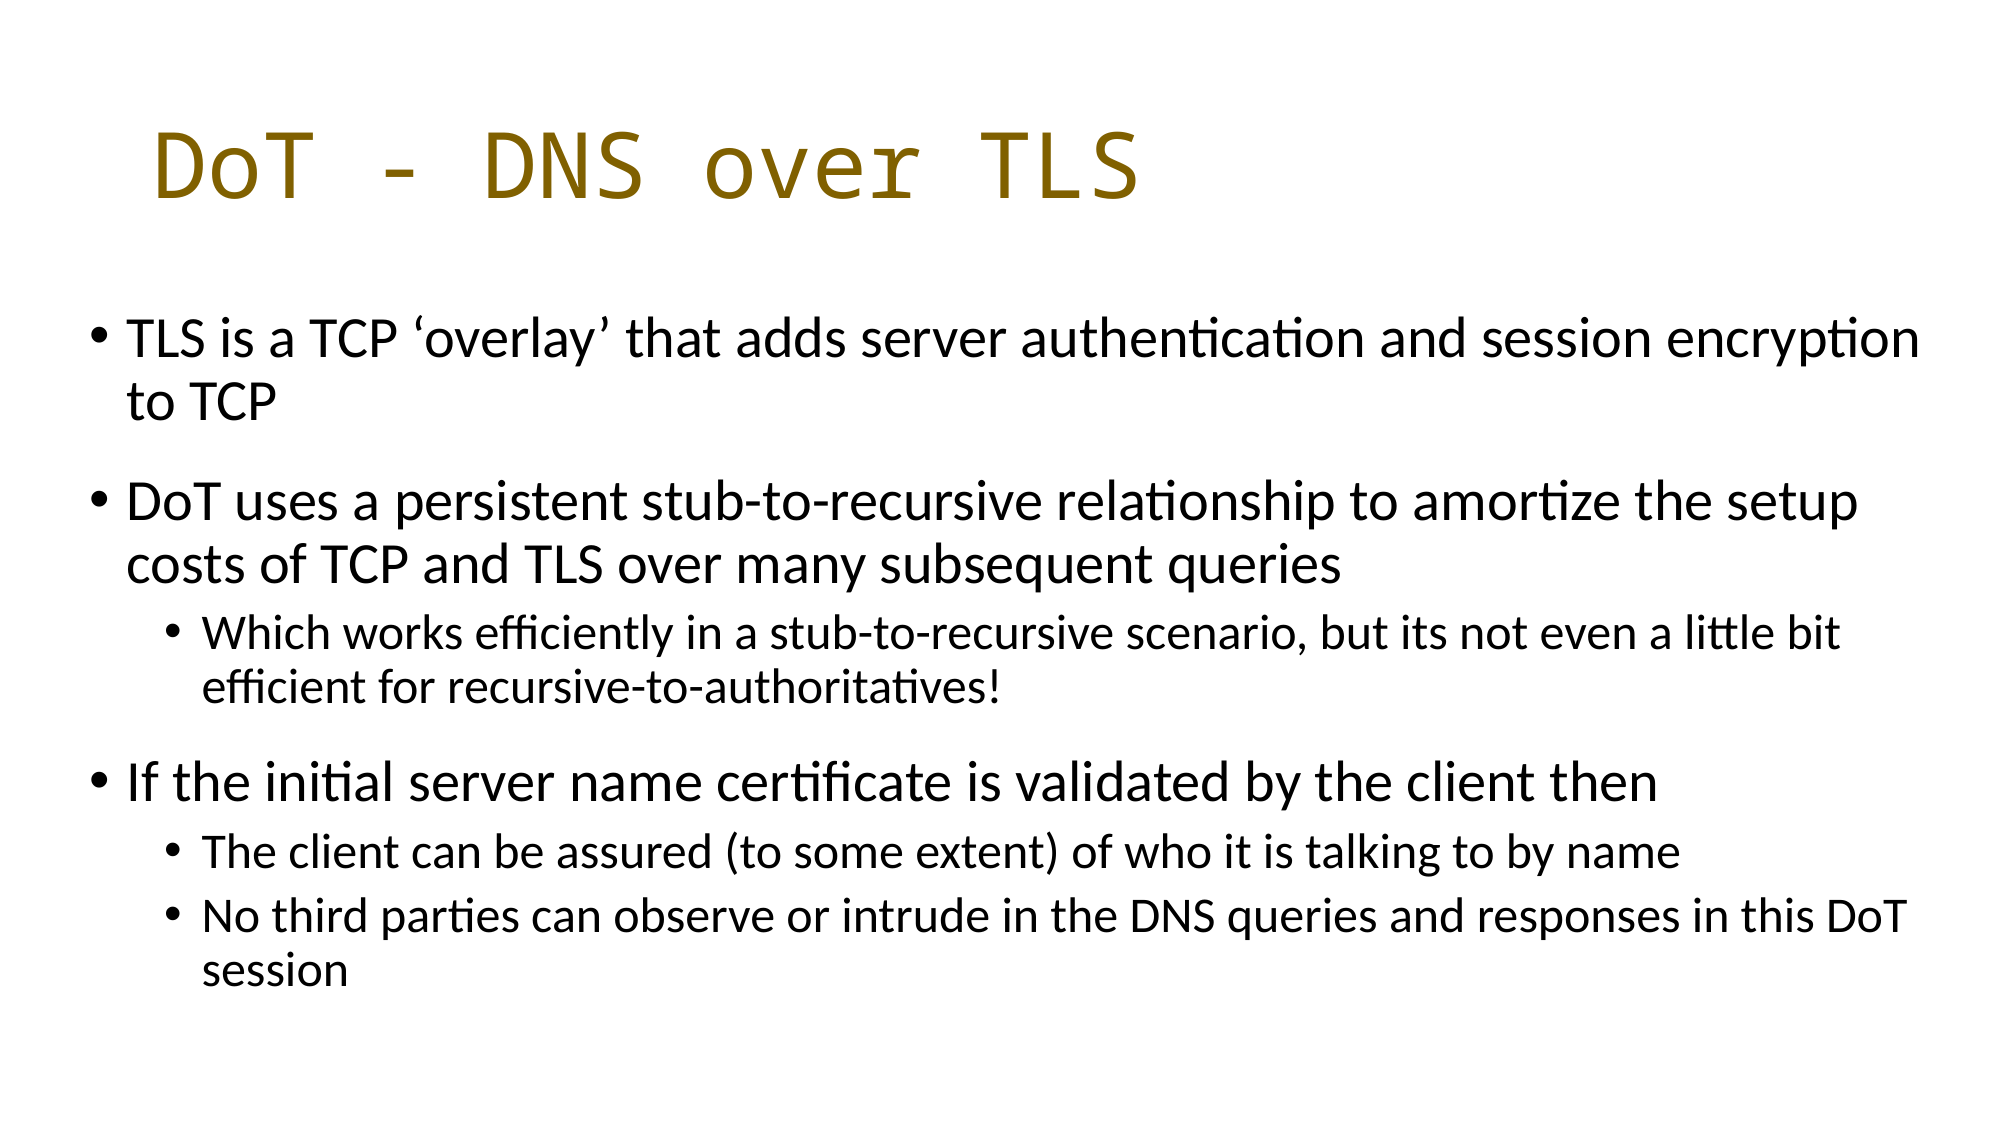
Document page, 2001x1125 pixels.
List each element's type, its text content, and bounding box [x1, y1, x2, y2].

list TLS is a TCP ‘overlay’ that adds server authentication and session encryption to TCP DoT uses a persistent stub-to-recursive relationship to amortize the setup costs of TCP and TLS over many subsequent queries Which works efficiently in a stub-to-recursive scenario, but its not even a little bit efficient for recursive-to-authoritatives! If the initial server name certificate is validated by the client then The client can be assured (to some extent) of who it is talking to by name No third parties can observe or intrude in the DNS queries and responses in this DoT session [74, 299, 1968, 1014]
title DoT - DNS over TLS [137, 59, 1863, 278]
